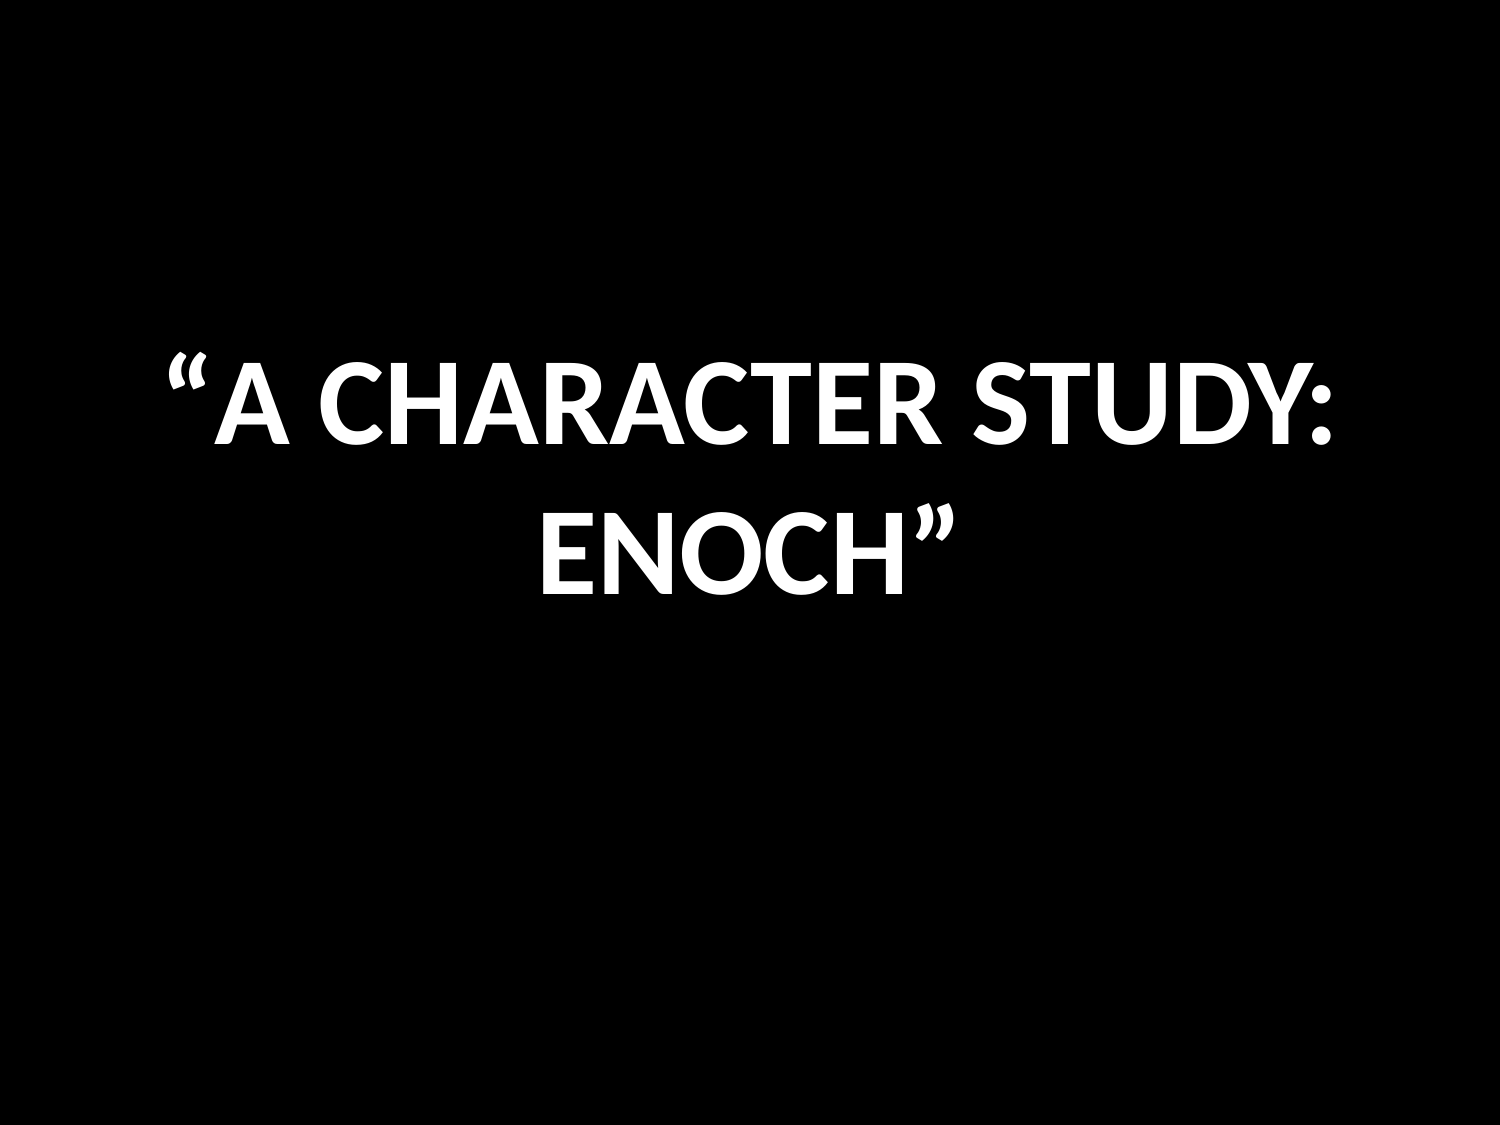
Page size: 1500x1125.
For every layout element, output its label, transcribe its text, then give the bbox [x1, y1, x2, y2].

title “A CHARACTER STUDY: ENOCH” [112, 349, 1388, 591]
